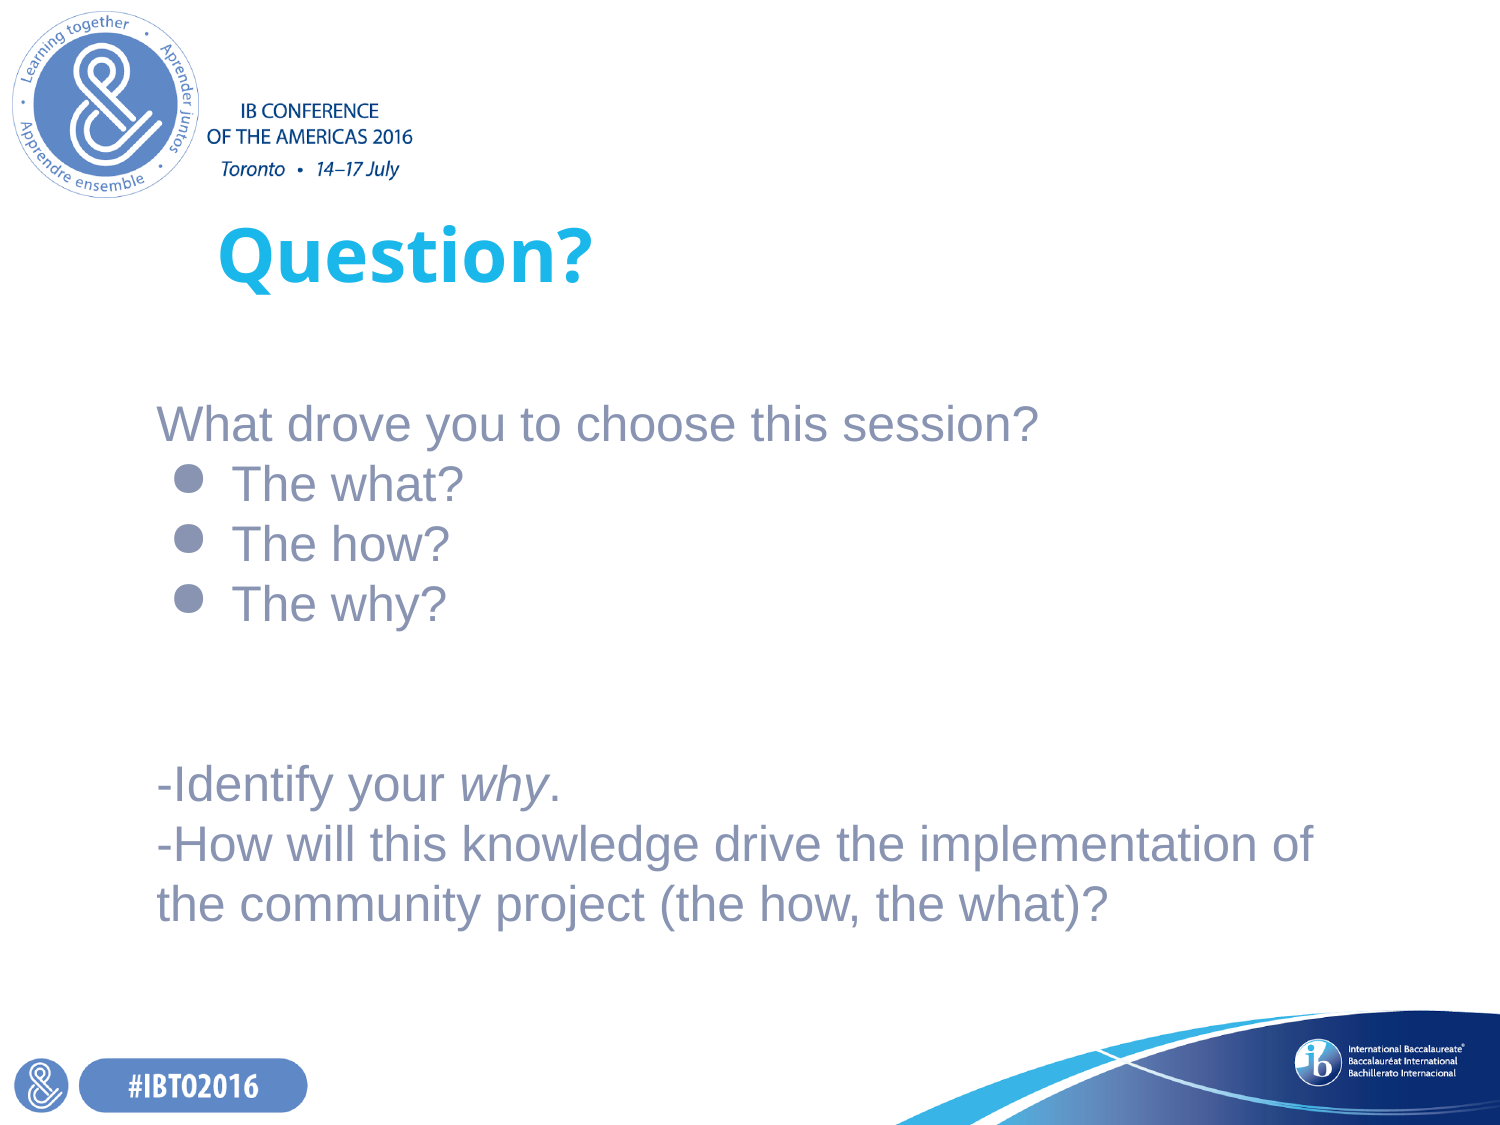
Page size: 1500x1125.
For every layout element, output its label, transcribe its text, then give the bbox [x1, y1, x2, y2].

title Question? [200, 203, 1426, 363]
text_box What drove you to choose this session? The what? The how? The why? -Identify your why. -How will this knowledge drive the implementation of the community project (the how, the what)? [141, 376, 1340, 953]
picture [0, 0, 1500, 1125]
